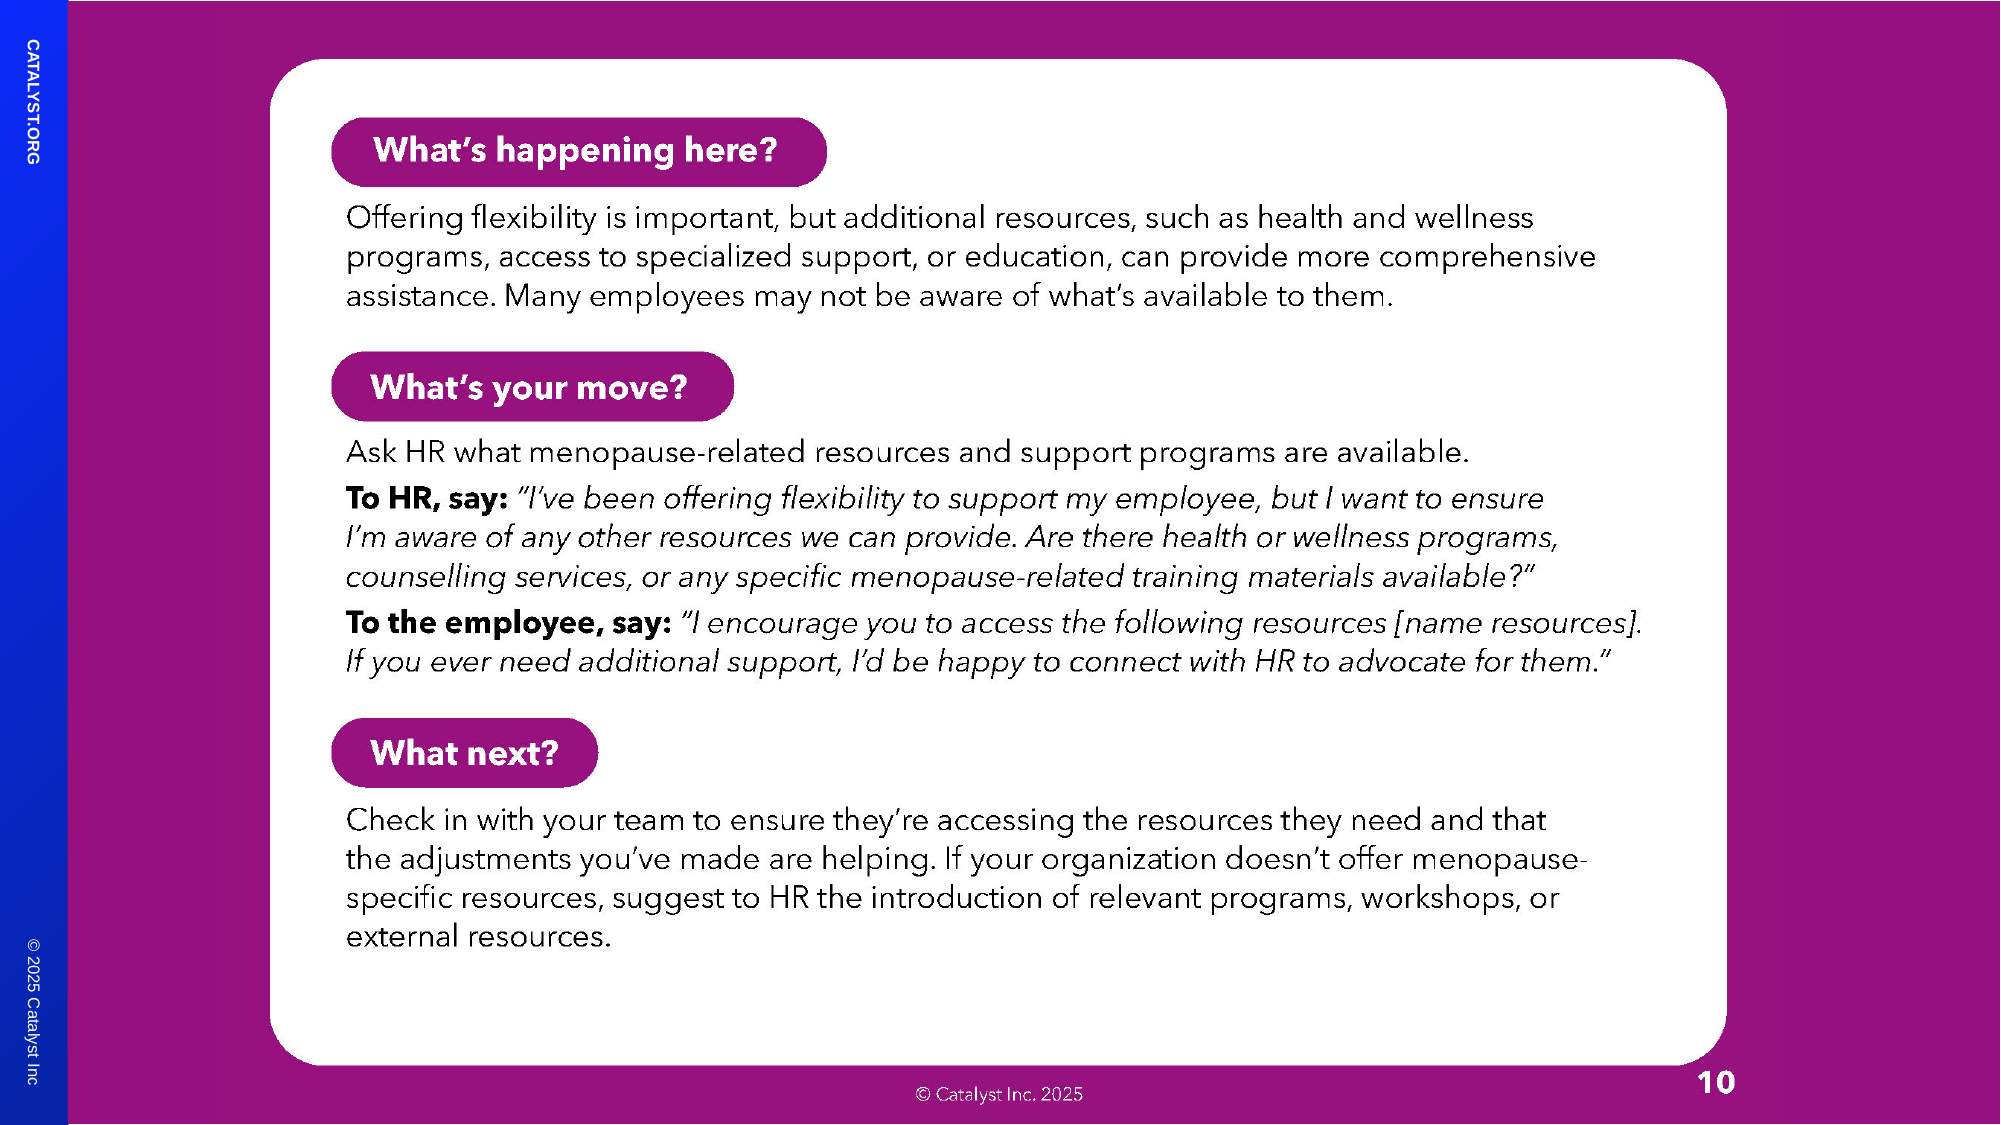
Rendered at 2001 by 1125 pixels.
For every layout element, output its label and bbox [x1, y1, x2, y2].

picture [218, 4, 1782, 1121]
text_box [67, 1, 2000, 1124]
